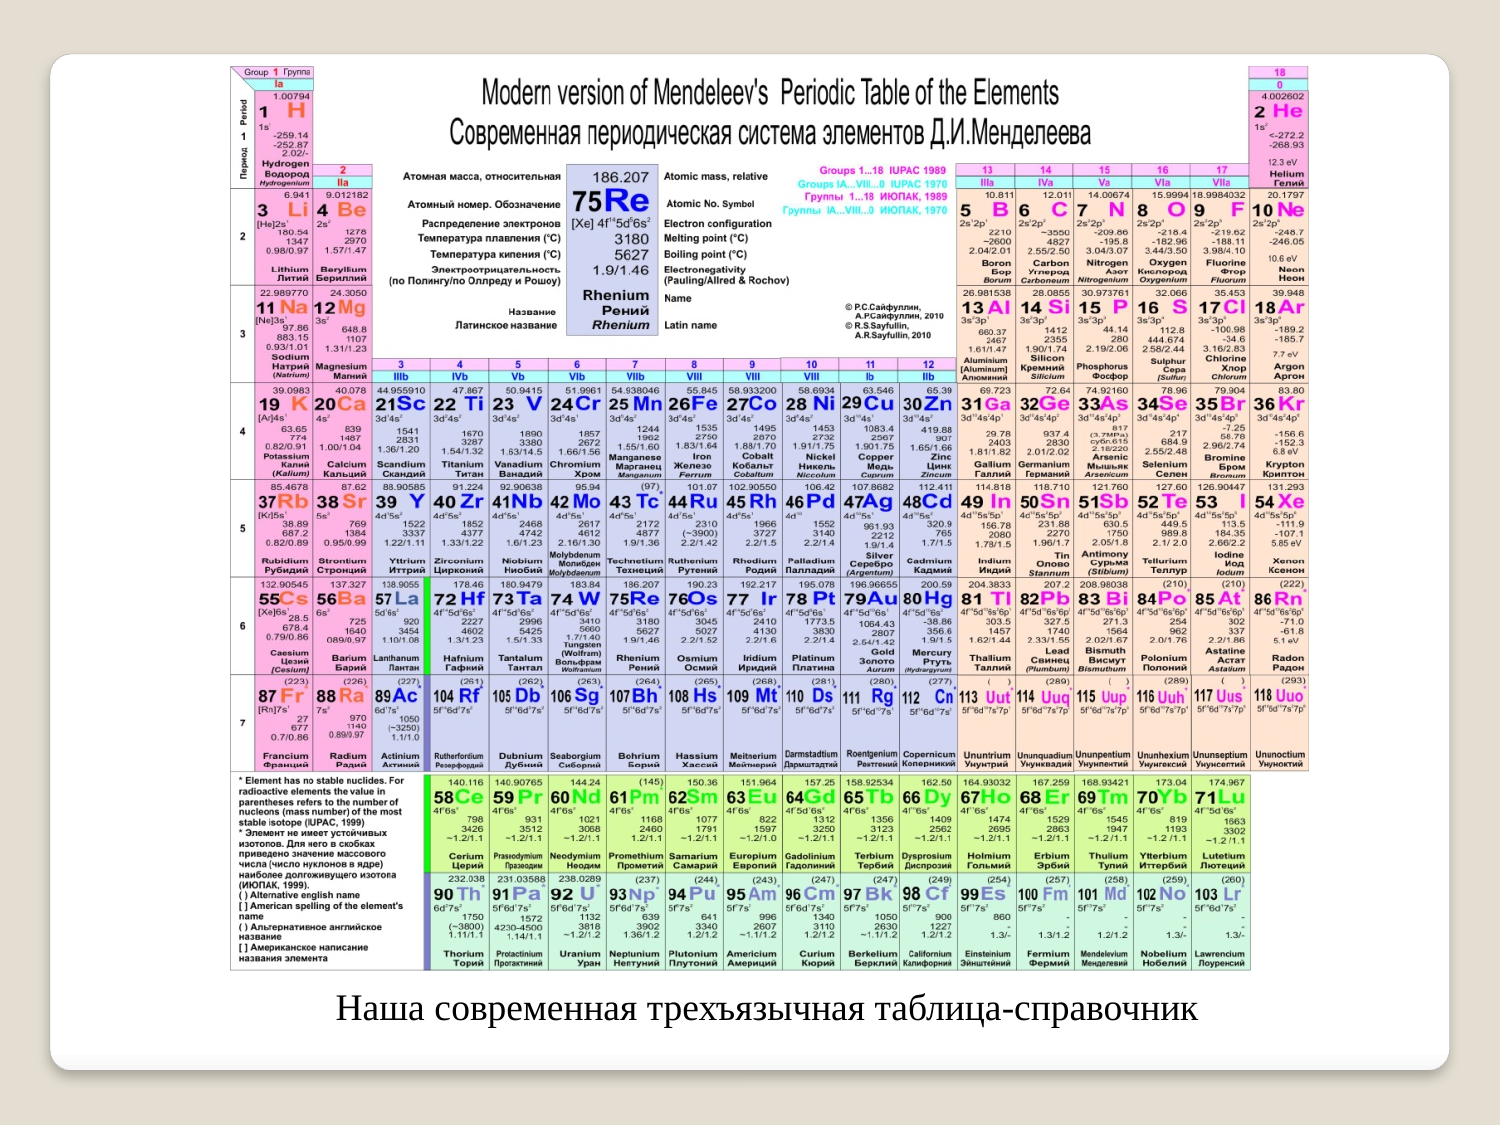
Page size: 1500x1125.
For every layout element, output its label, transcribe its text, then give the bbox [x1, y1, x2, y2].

picture [229, 66, 1309, 972]
text_box Наша современная трехъязычная таблица-справочник [253, 985, 1282, 1036]
